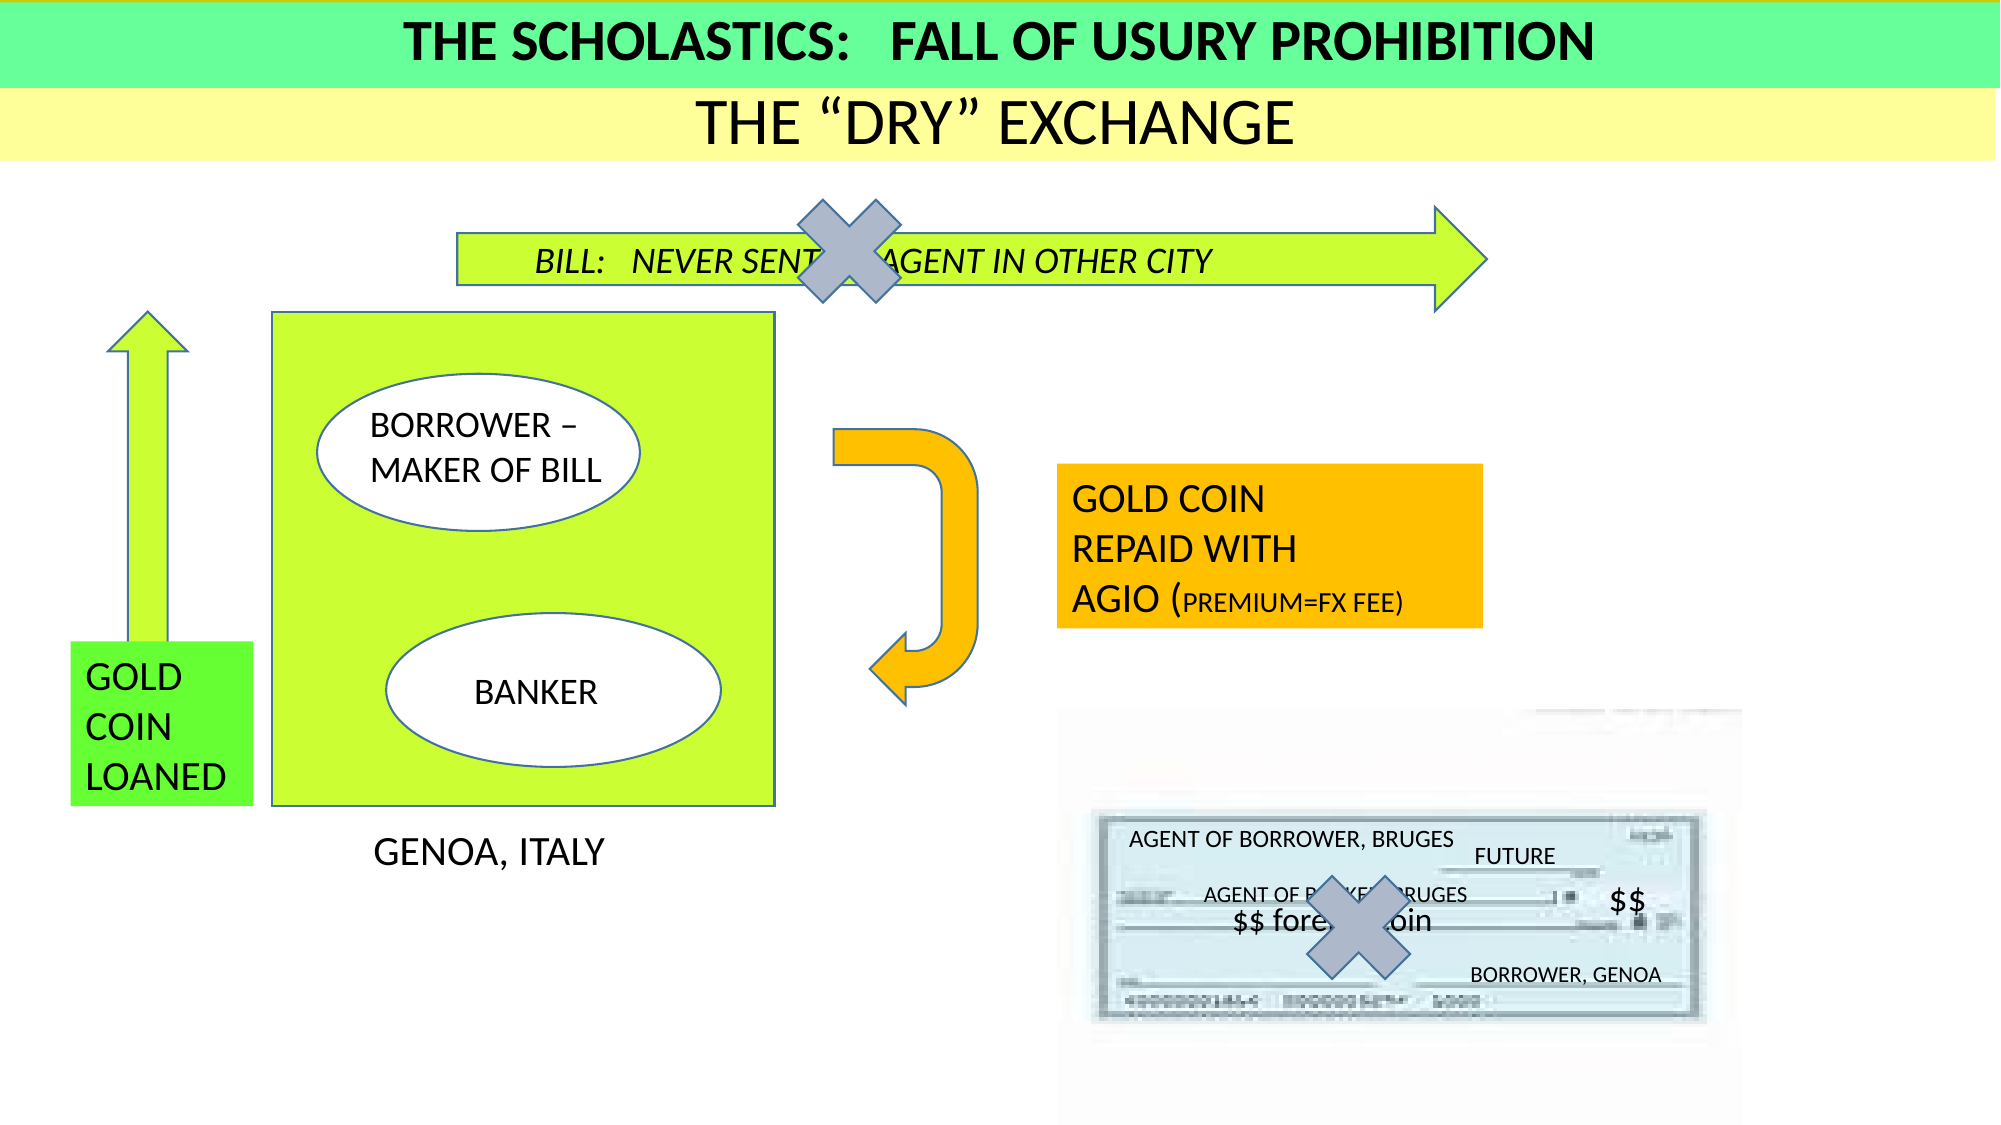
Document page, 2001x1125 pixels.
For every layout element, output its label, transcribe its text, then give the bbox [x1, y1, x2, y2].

picture [1057, 709, 1742, 1125]
text_box [1228, 204, 1489, 314]
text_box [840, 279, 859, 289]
text_box BILL: NEVER SENT TO AGENT IN OTHER CITY [877, 228, 1228, 289]
text_box GENOA, ITALY [358, 816, 621, 881]
text_box AS [316, 400, 614, 532]
text_box BILL: NEVER SENT TO AGENT IN OTHER CITY [519, 228, 822, 289]
text_box [832, 428, 979, 708]
text_box BORROWER – MAKER OF BILL [355, 392, 618, 497]
text_box THE SCHOLASTICS: FALL OF USURY PROHIBITION [0, 2, 2000, 88]
text_box [796, 198, 903, 305]
text_box [271, 311, 776, 807]
text_box [385, 612, 722, 768]
text_box GOLD COIN LOANED [70, 641, 254, 807]
text_box THE “DRY” EXCHANGE [0, 88, 1996, 161]
text_box GOLD COIN REPAID WITH AGIO (PREMIUM=FX FEE) [1057, 463, 1483, 629]
text_box [105, 310, 190, 641]
text_box [456, 232, 519, 287]
text_box AS [372, 372, 585, 392]
text_box BANKER [459, 659, 628, 720]
text_box AS [618, 411, 641, 494]
